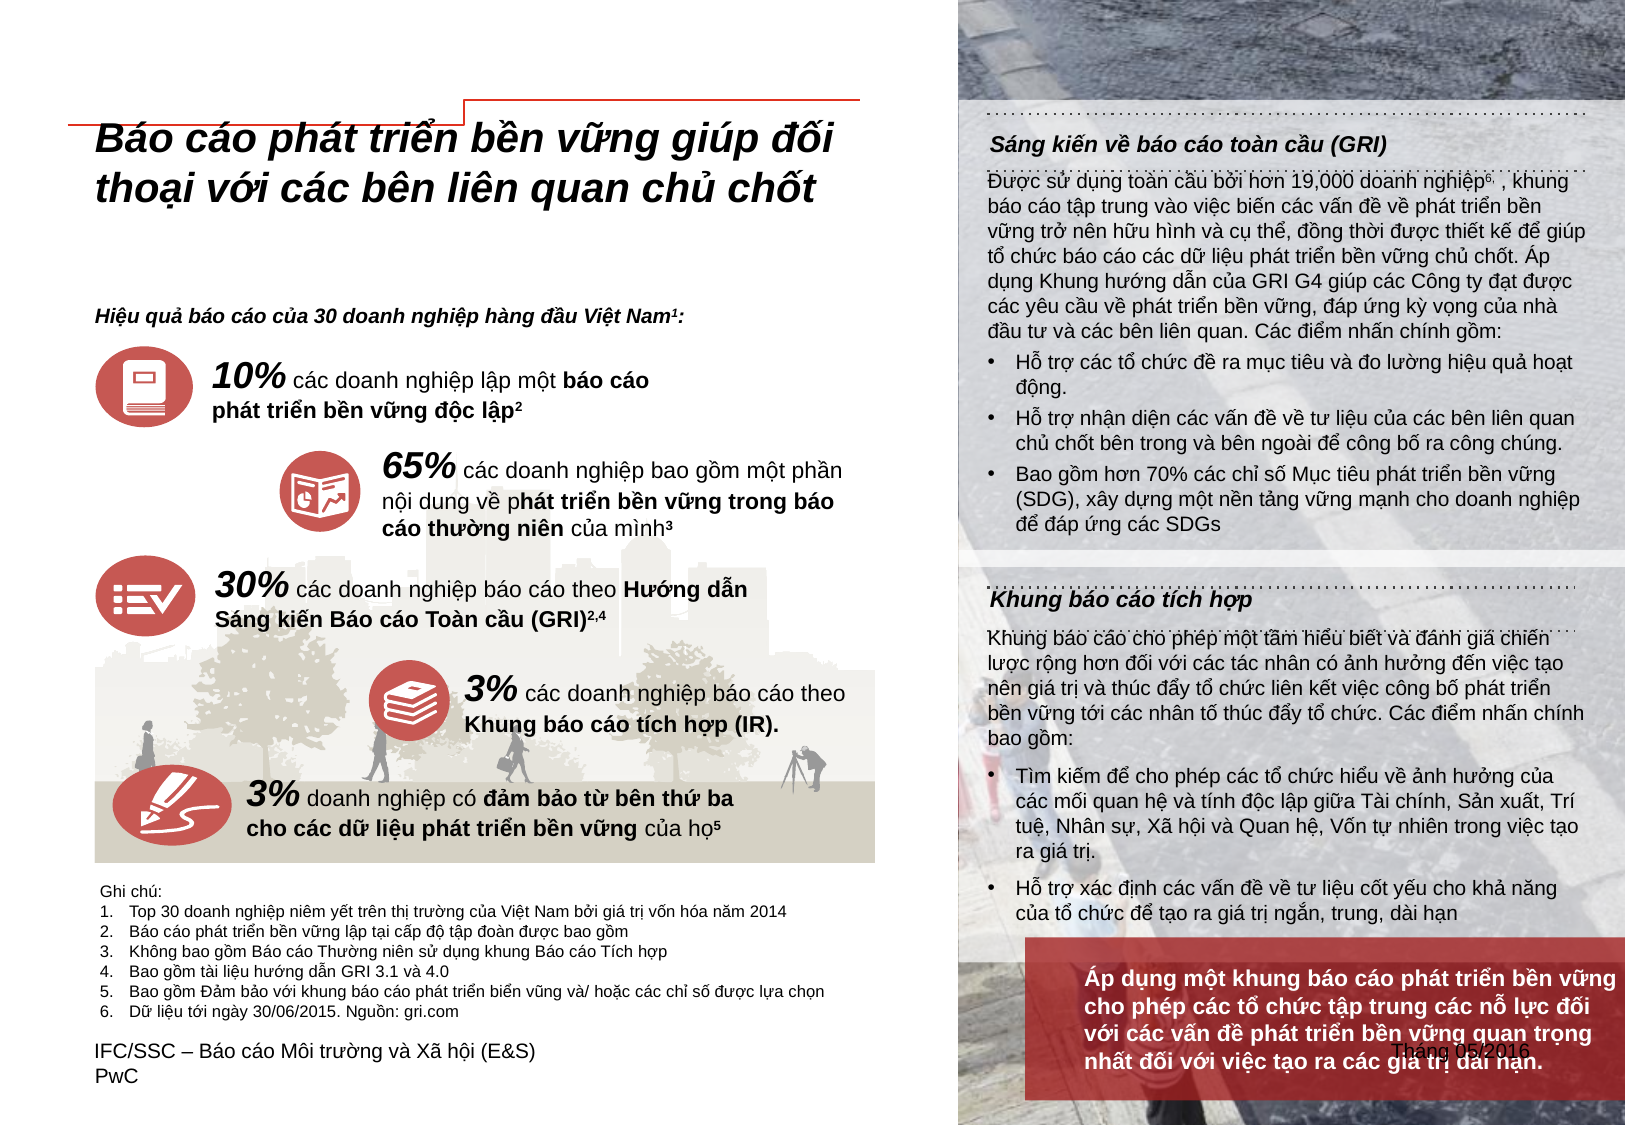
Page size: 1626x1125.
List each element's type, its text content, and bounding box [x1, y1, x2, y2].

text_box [368, 659, 876, 742]
picture [958, 963, 1625, 1125]
text_box Ghi chú: Top 30 doanh nghiệp niêm yết trên thị trường của Việt Nam bởi giá trị vốn hóa năm 2014 Báo cáo phát triển bền vững lập tại cấp độ tập đoàn được bao gồm Không bao gồm Báo cáo Thường niên sử dụng khung Báo cáo Tích hợp Bao gồm tài liệu hướng dẫn GRI 3.1 và 4.0 Bao gồm Đảm bảo với khung báo cáo phát triển biển vũng và/ hoặc các chỉ số được lựa chọn Dữ liệu tới ngày 30/06/2015. Nguồn: gri.com [99, 983, 953, 1021]
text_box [95, 346, 701, 428]
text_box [958, 99, 1625, 549]
text_box Hiệu quả báo cáo của 30 doanh nghiệp hàng đầu Việt Nam1: [94, 299, 833, 335]
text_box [95, 555, 802, 637]
footer IFC/SSC – Báo cáo Môi trường và Xã hội (E&S) [94, 1037, 953, 1063]
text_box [112, 764, 768, 846]
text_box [279, 450, 888, 532]
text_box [958, 549, 1625, 963]
picture [958, 0, 1625, 99]
title Báo cáo phát triển bền vững giúp đối thoại với các bên liên quan chủ chốt [94, 110, 860, 261]
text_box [94, 415, 876, 865]
